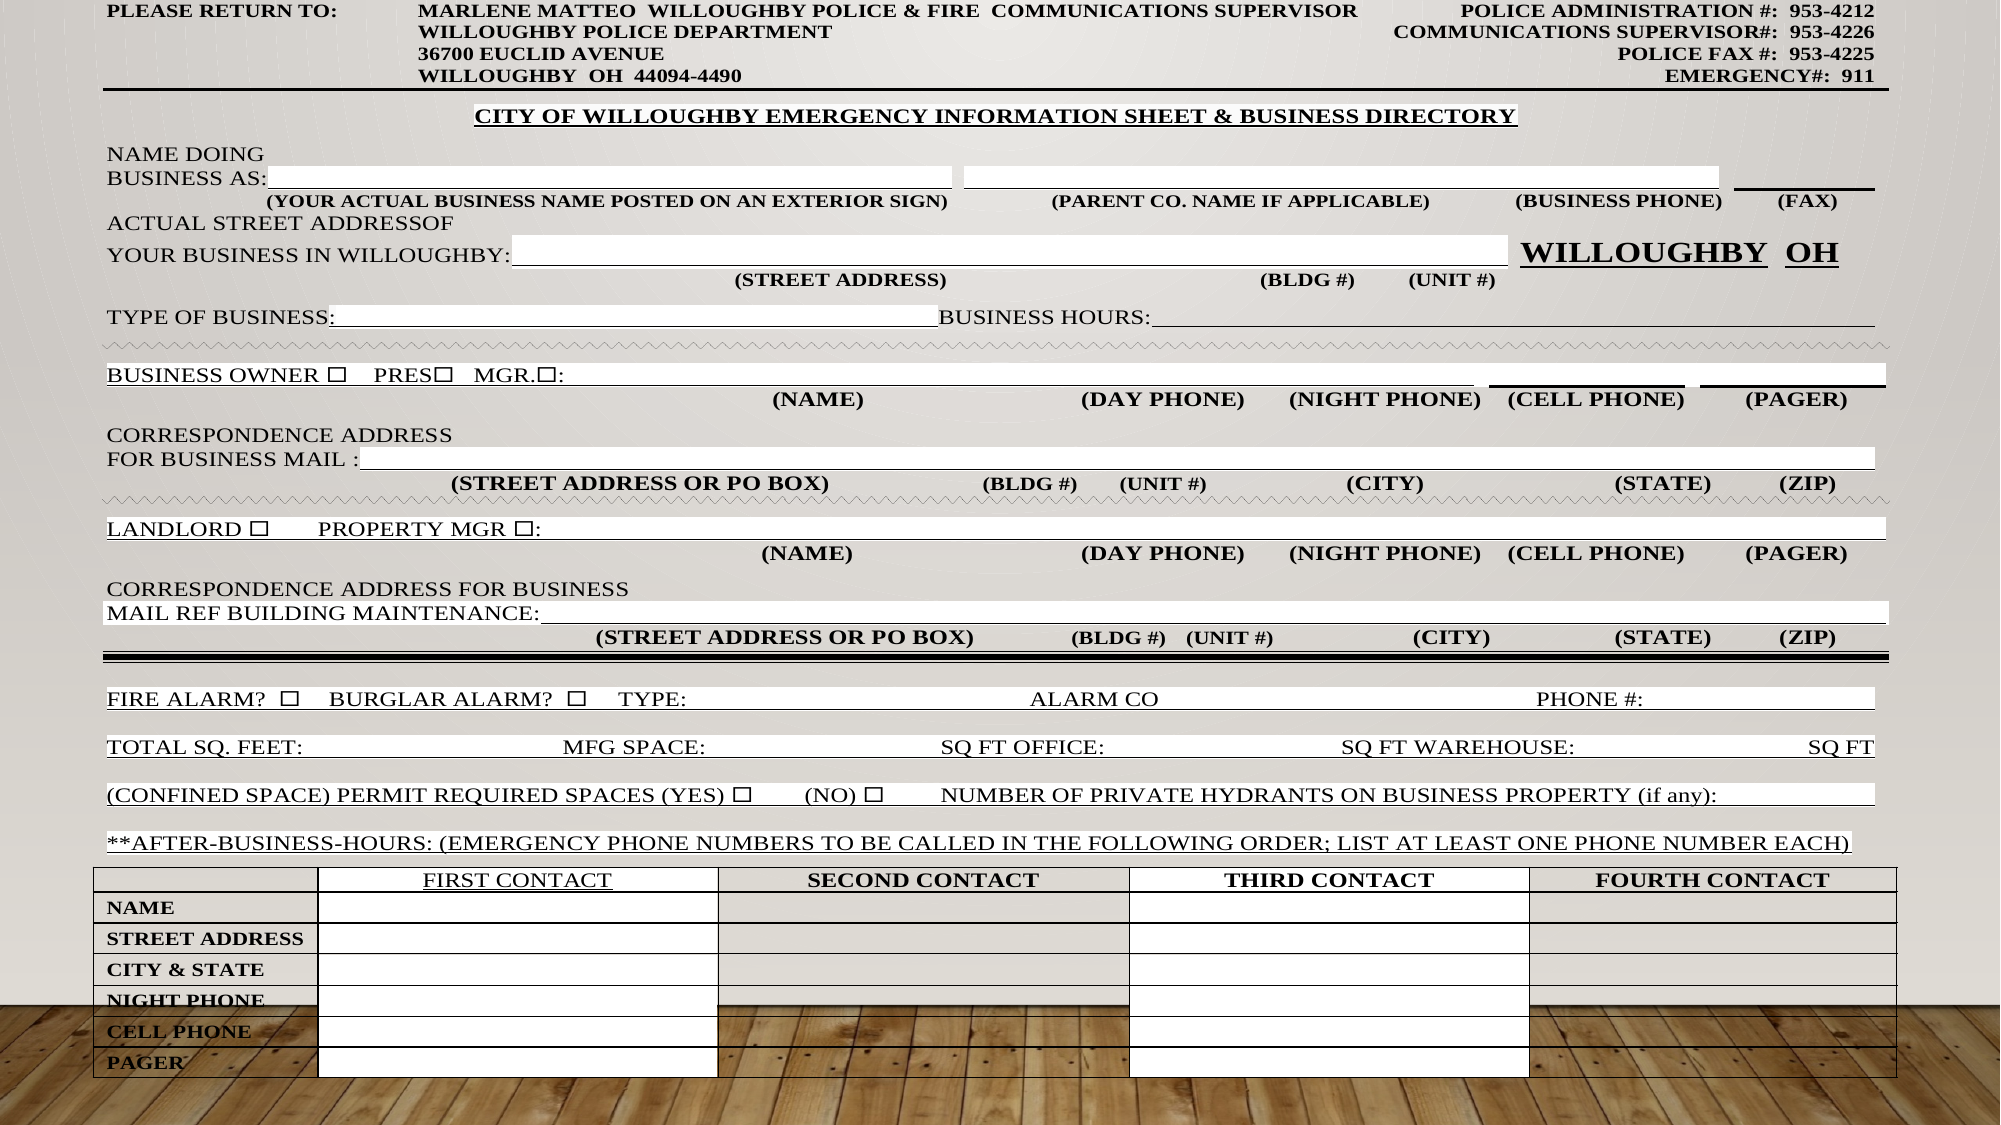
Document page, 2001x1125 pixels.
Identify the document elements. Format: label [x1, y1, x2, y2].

text_box [92, 0, 1900, 1110]
picture [0, 1005, 2000, 1125]
